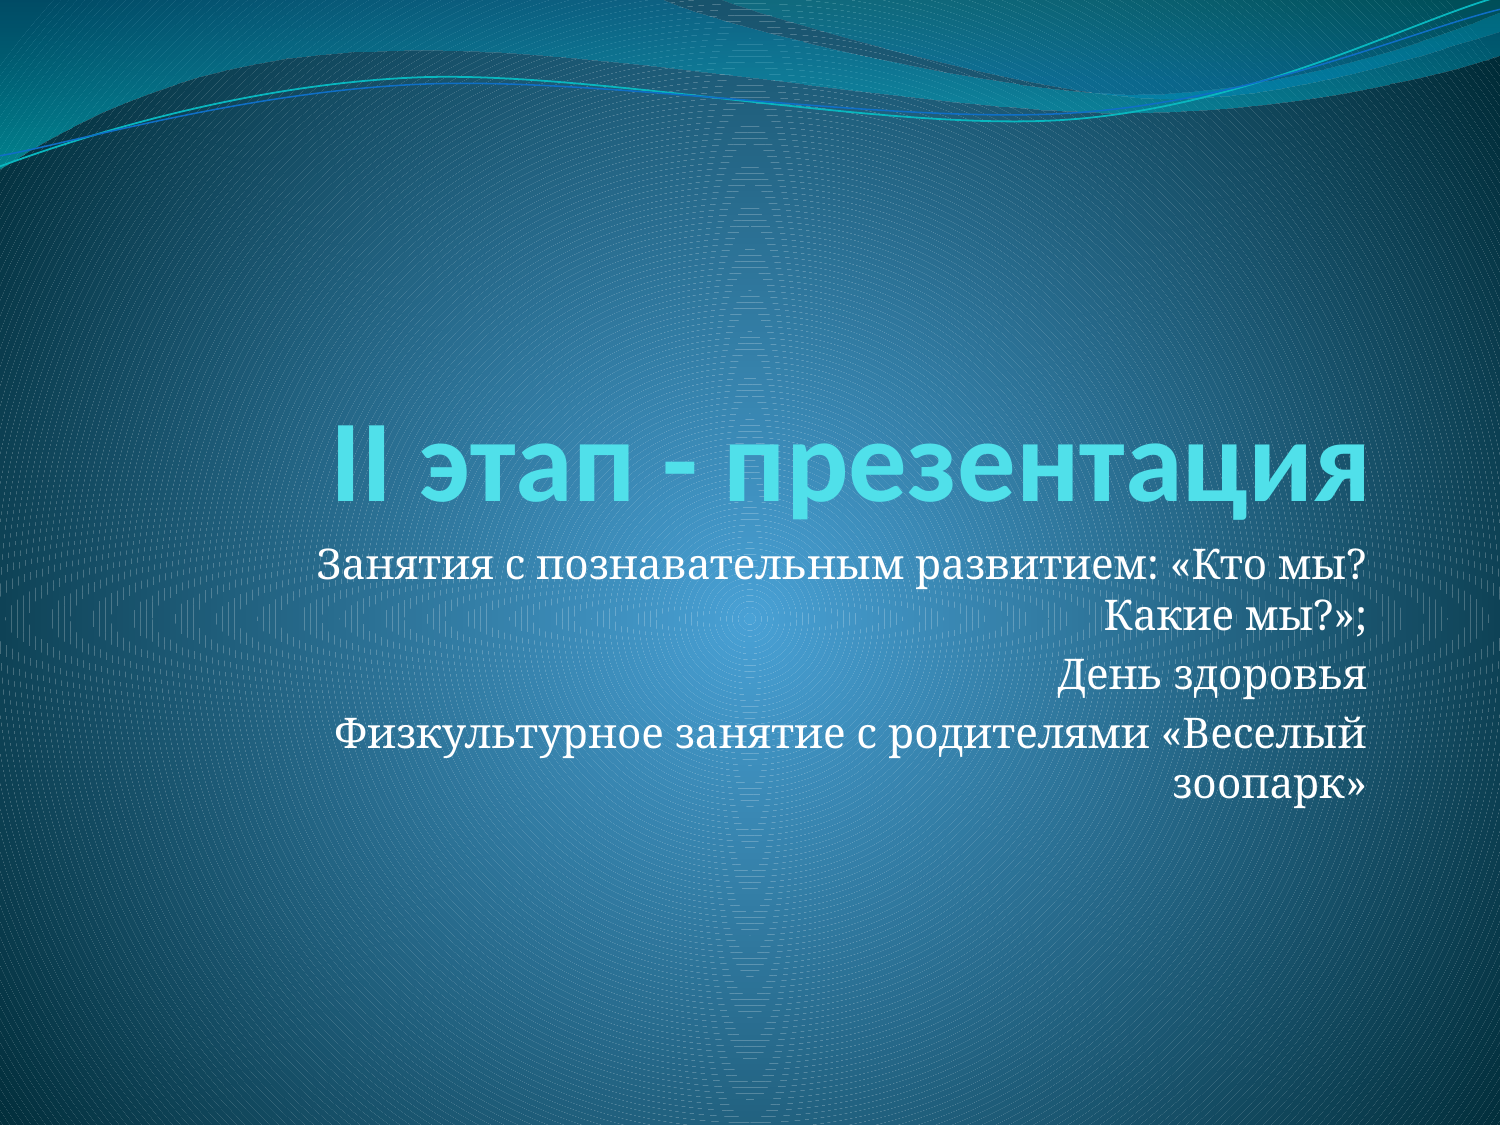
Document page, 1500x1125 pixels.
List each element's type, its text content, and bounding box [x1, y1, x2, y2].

subtitle Занятия с познавательным развитием: «Кто мы? Какие мы?»; День здоровья Физкультурное занятие с родителями «Веселый зоопарк» [87, 529, 1376, 818]
title II этап - презентация [87, 224, 1376, 525]
